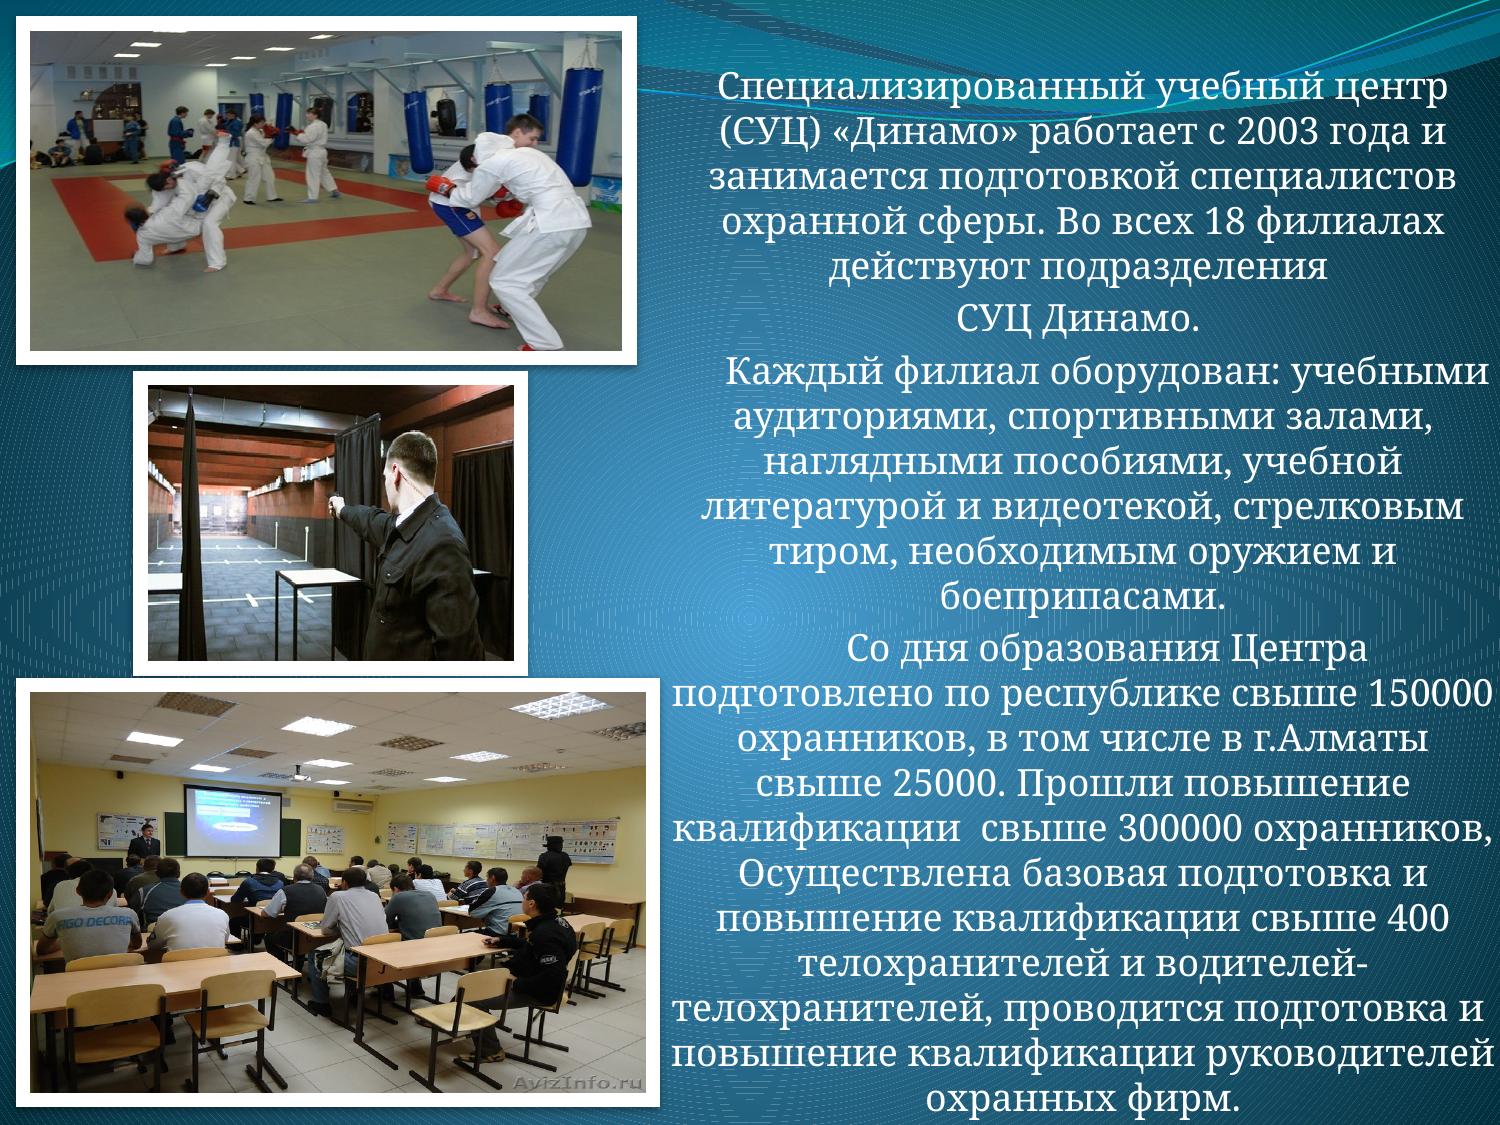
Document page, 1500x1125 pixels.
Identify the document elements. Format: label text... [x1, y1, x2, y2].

subtitle Специализированный учебный центр (СУЦ) «Динамо» работает с 2003 года и занимается подготовкой специалистов охранной сферы. Во всех 18 филиалах действуют подразделения СУЦ Динамо. Каждый филиал оборудован: учебными аудиториями, спортивными залами, наглядными пособиями, учебной литературой и видеотекой, стрелковым тиром, необходимым оружием и боеприпасами. Со дня образования Центра подготовлено по республике свыше 150000 охранников, в том числе в г.Алматы свыше 25000. Прошли повышение квалификации свыше 300000 охранников, Осуществлена базовая подготовка и повышение квалификации свыше 400 телохранителей и водителей-телохранителей, проводится подготовка и повышение квалификации руководителей охранных фирм. Ежегодно проводятся различные спортивные соревнования среди работников охранных структур обучающихся в СУЦ ФСО «Динамо» [669, 54, 1500, 1047]
picture [147, 385, 514, 662]
picture [30, 692, 646, 1093]
picture [30, 30, 623, 351]
